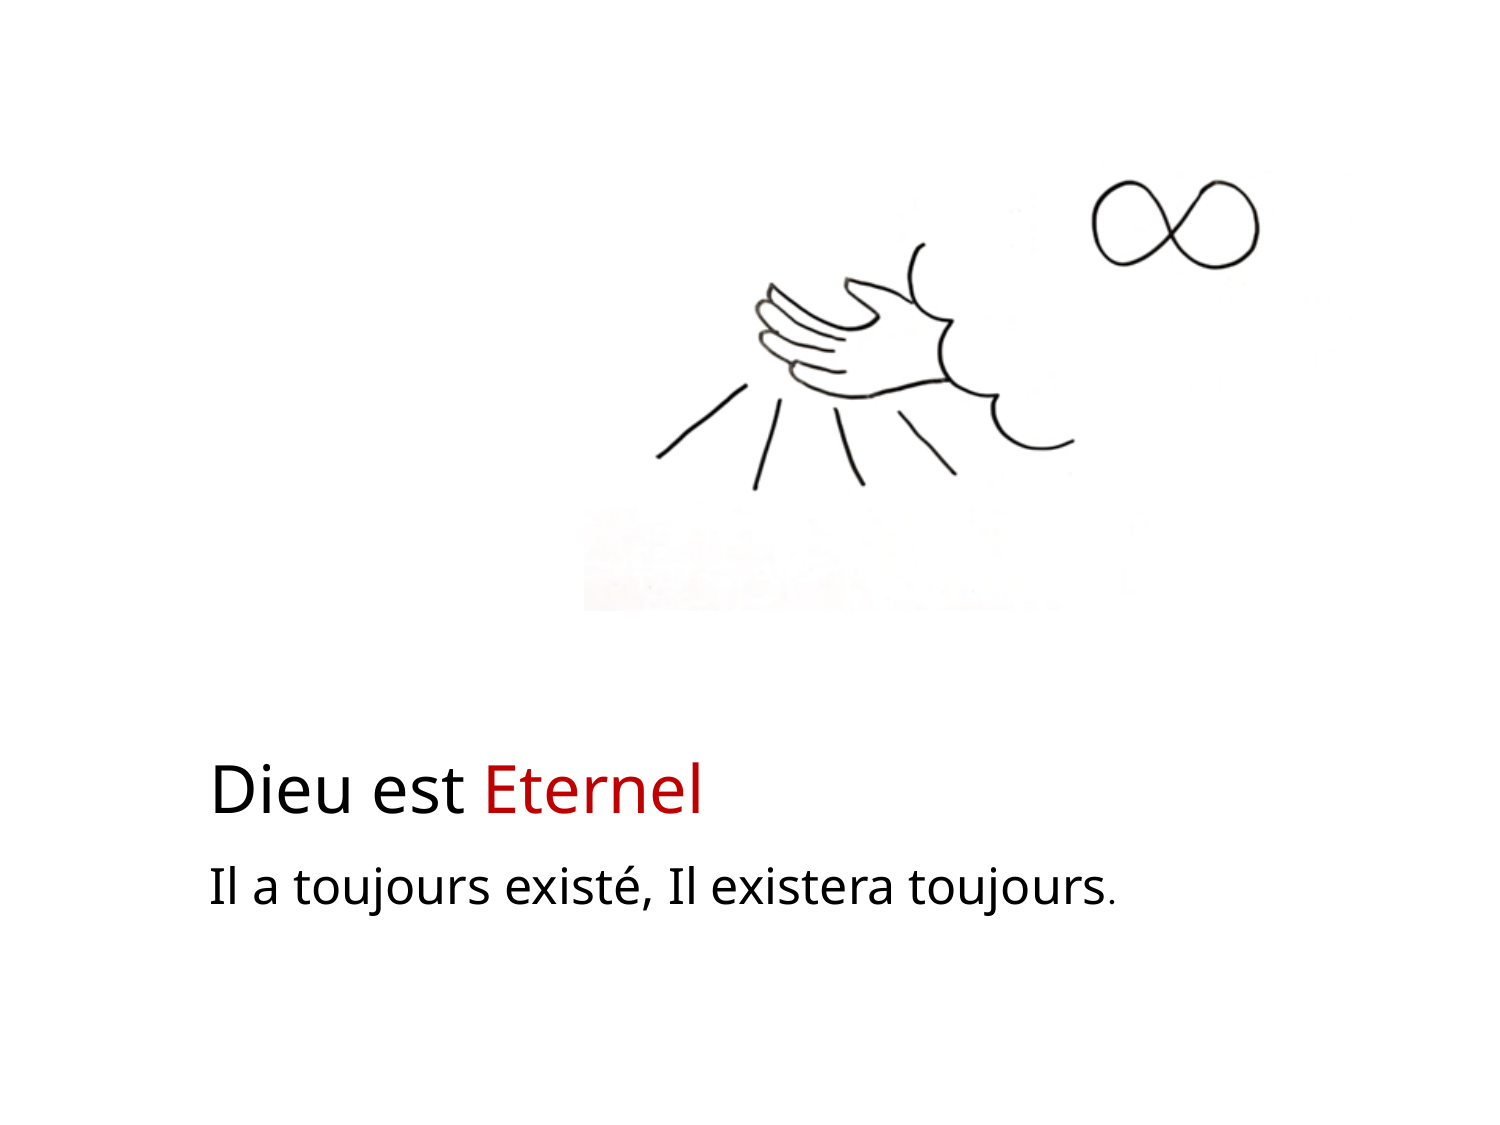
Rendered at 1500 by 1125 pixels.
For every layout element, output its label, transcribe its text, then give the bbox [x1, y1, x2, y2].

picture [584, 77, 1353, 612]
text_box Dieu est Eternel Il a toujours existé, Il existera toujours. [194, 739, 1353, 922]
